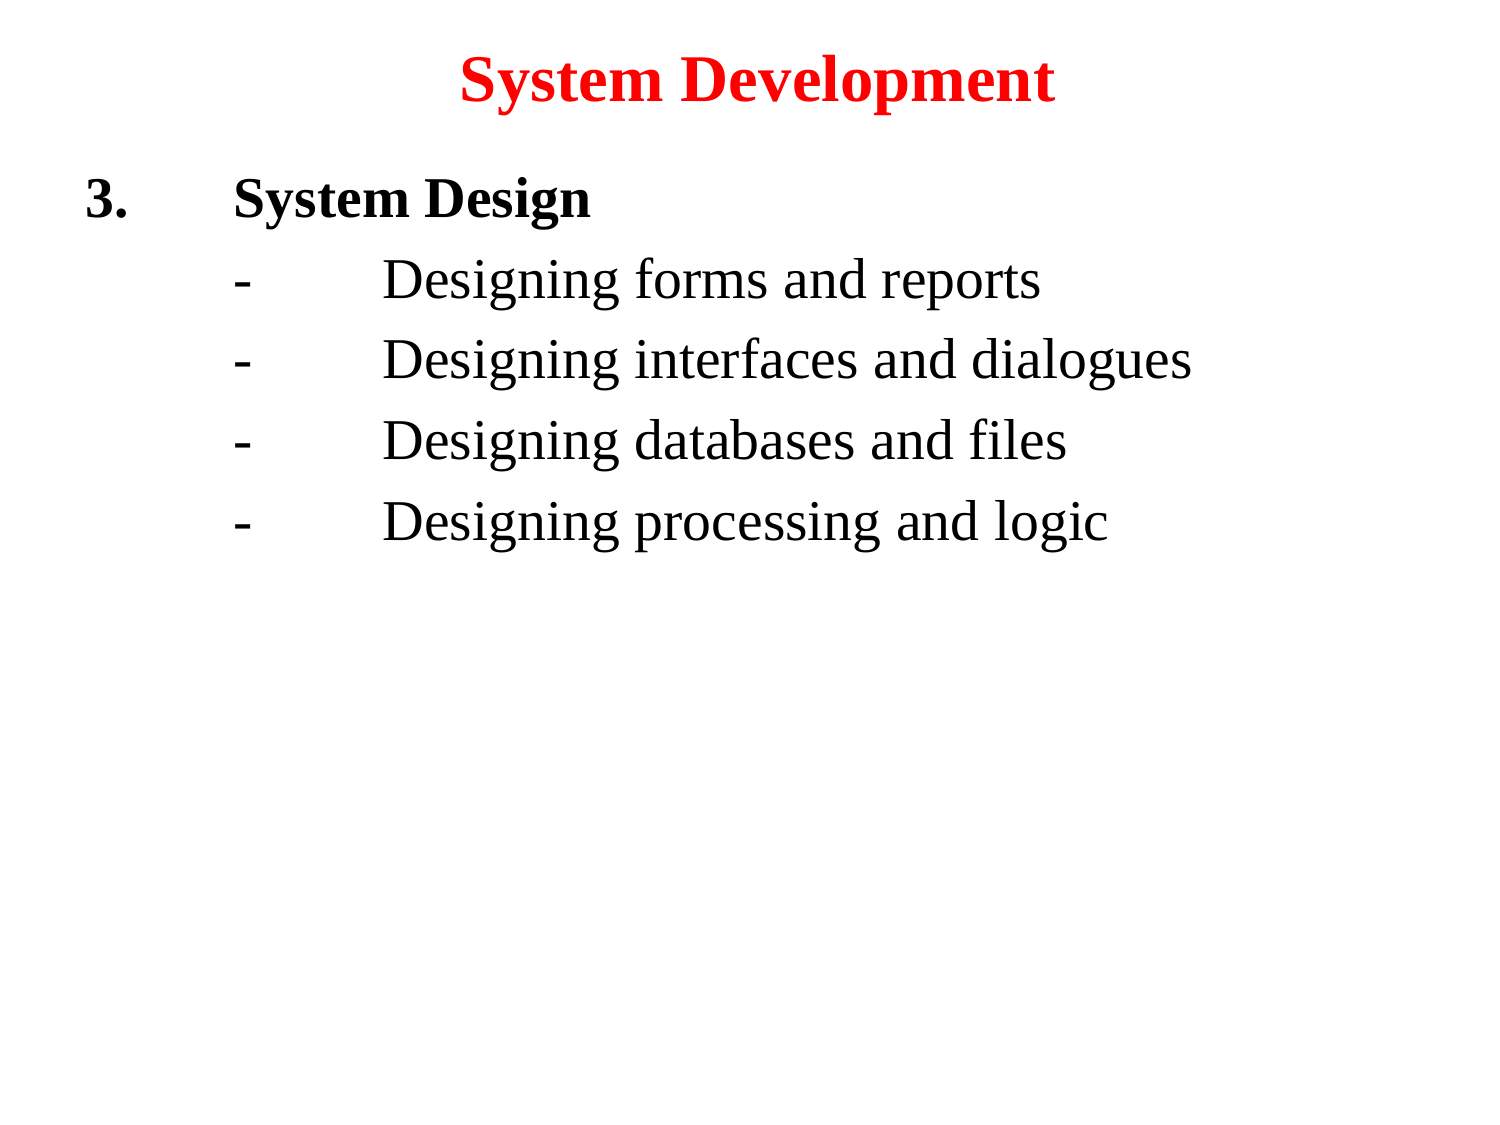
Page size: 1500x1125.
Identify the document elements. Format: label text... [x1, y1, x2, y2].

title System Development [70, 0, 1446, 150]
list 3. System Design - Designing forms and reports - Designing interfaces and dialogues - Designing databases and files - Designing processing and logic [70, 152, 1416, 563]
